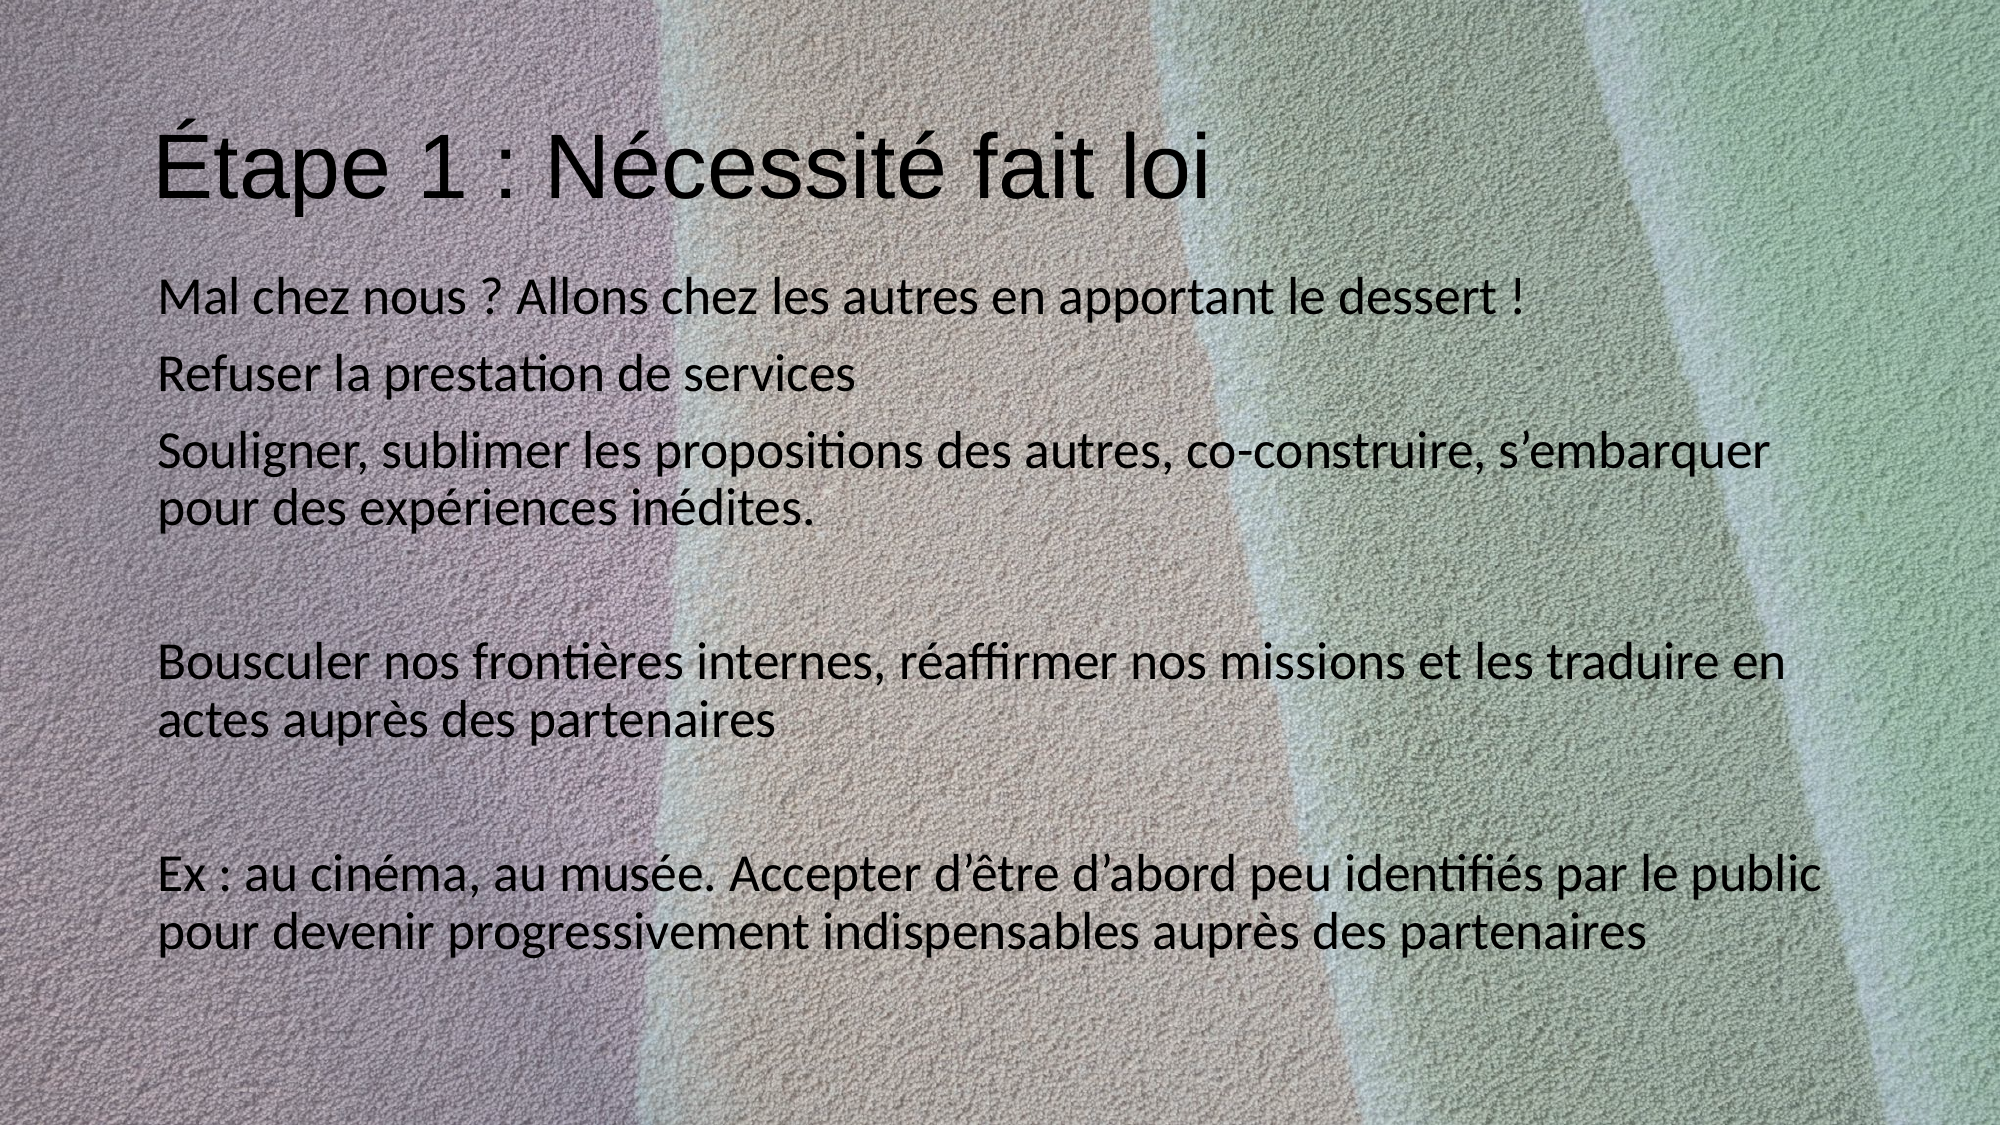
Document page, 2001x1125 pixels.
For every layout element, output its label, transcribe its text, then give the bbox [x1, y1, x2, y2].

title Étape 1 : Nécessité fait loi [137, 59, 1863, 278]
list Mal chez nous ? Allons chez les autres en apportant le dessert ! Refuser la prestation de services Souligner, sublimer les propositions des autres, co-construire, s’embarquer pour des expériences inédites. Bousculer nos frontières internes, réaffirmer nos missions et les traduire en actes auprès des partenaires Ex : au cinéma, au musée. Accepter d’être d’abord peu identifiés par le public pour devenir progressivement indispensables auprès des partenaires [142, 260, 1868, 975]
